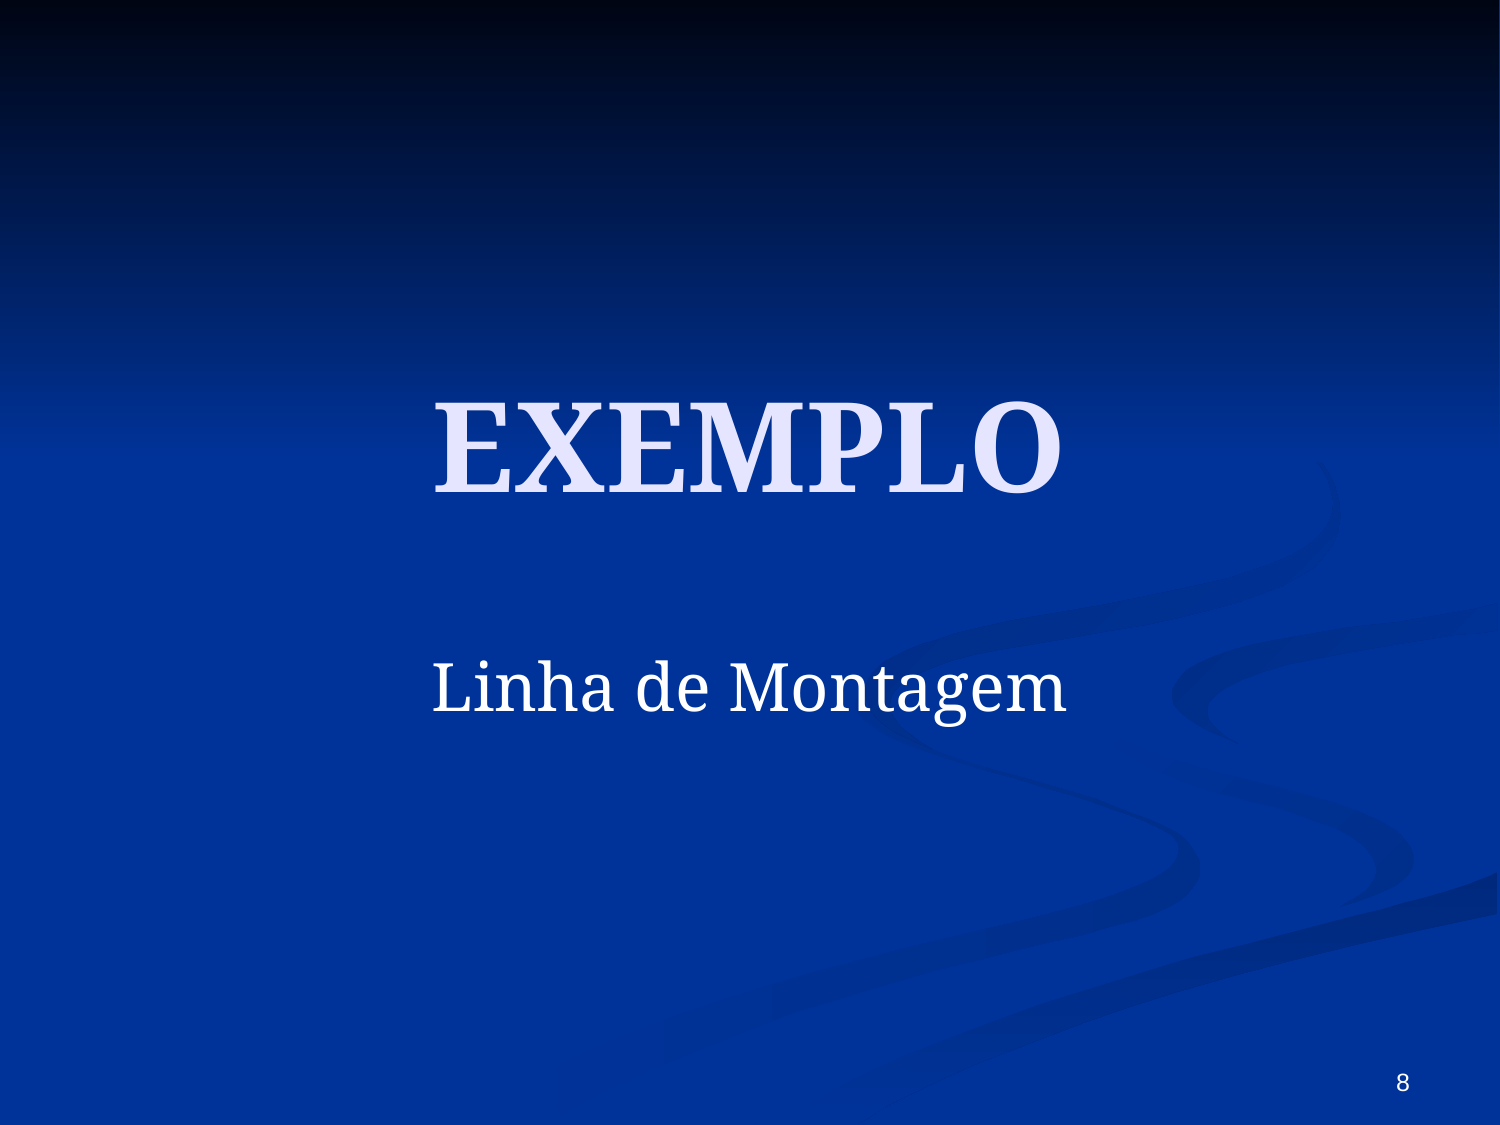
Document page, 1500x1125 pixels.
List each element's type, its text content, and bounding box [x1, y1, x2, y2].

title EXEMPLO [112, 284, 1388, 601]
slide_number 8 [1074, 1025, 1426, 1105]
subtitle Linha de Montagem [224, 637, 1276, 926]
